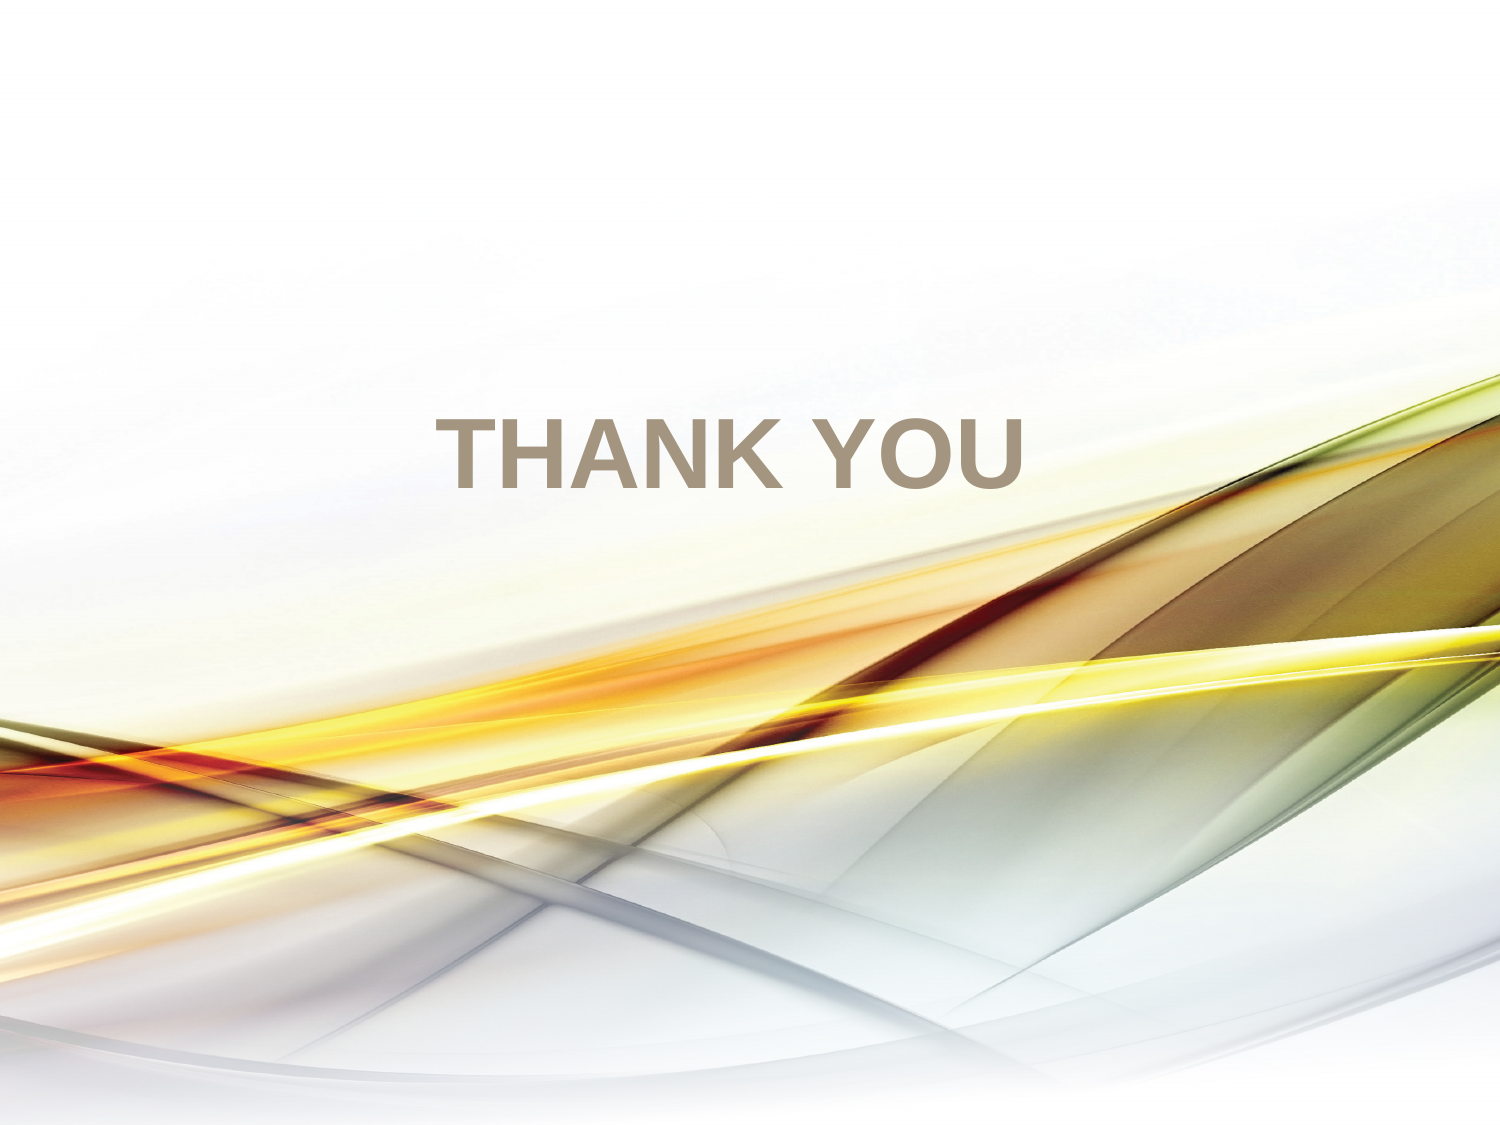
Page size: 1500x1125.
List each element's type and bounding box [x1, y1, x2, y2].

text_box [0, 0, 1500, 1125]
